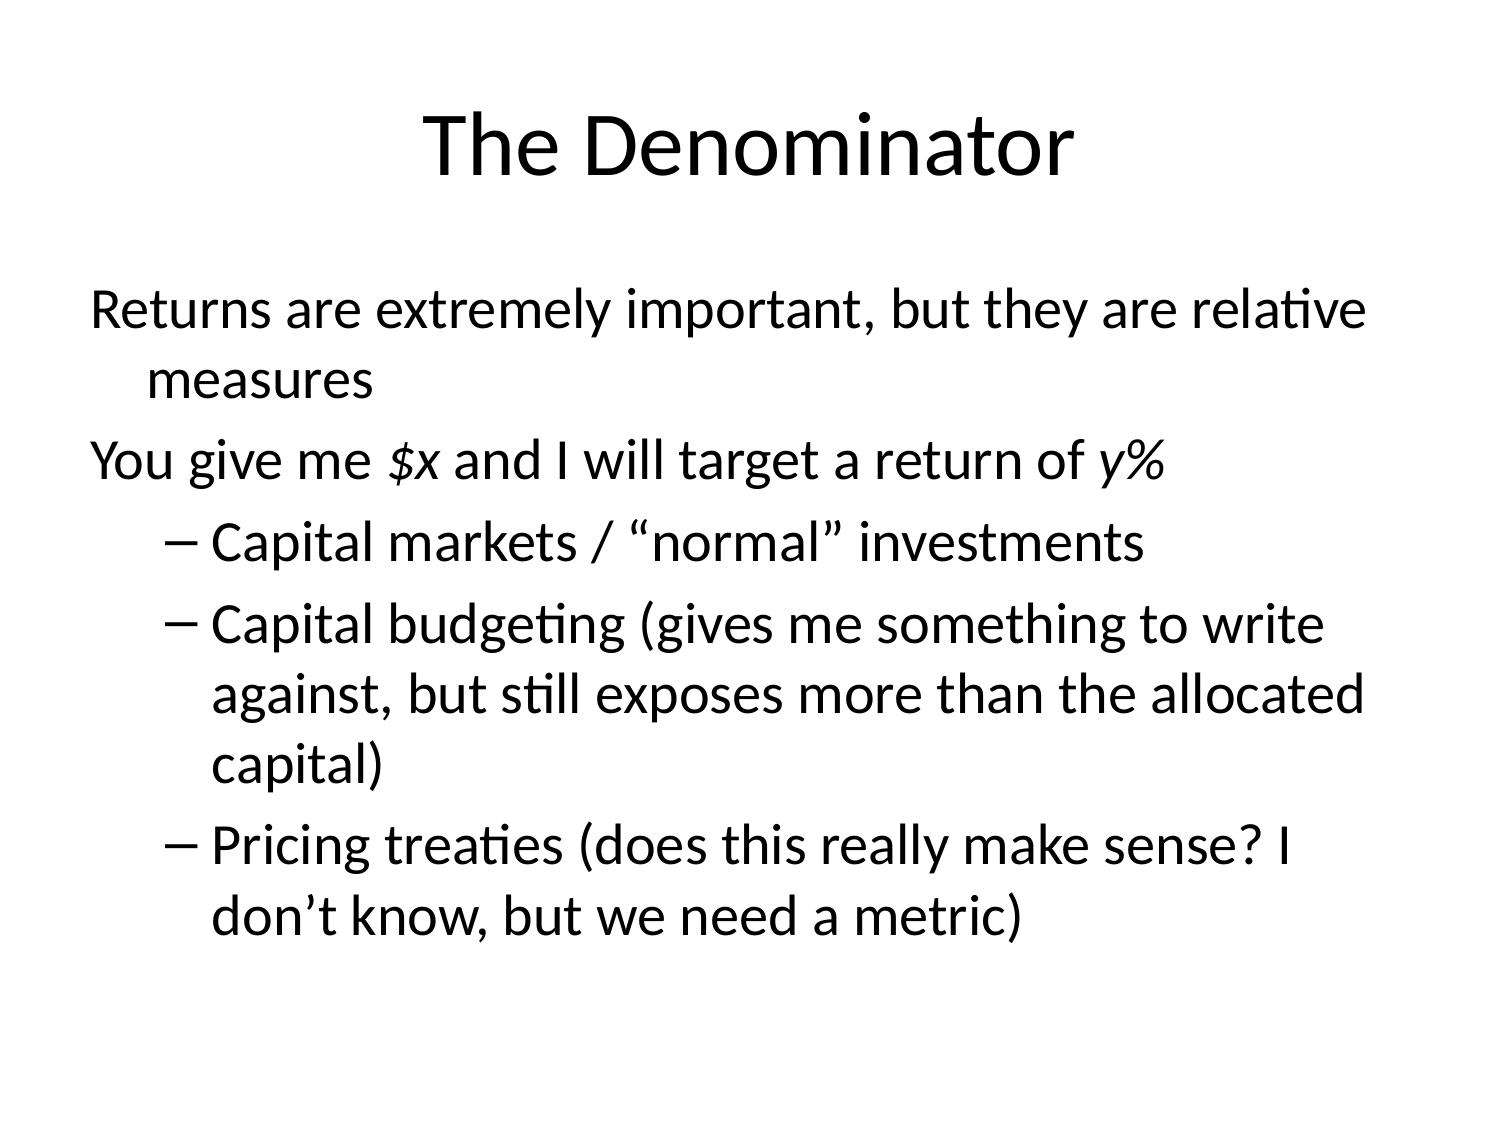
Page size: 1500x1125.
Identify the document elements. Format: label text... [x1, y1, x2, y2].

title The Denominator [75, 45, 1425, 233]
list Returns are extremely important, but they are relative measures You give me $x and I will target a return of y% Capital markets / “normal” investments Capital budgeting (gives me something to write against, but still exposes more than the allocated capital) Pricing treaties (does this really make sense? I don’t know, but we need a metric) [75, 262, 1425, 1005]
